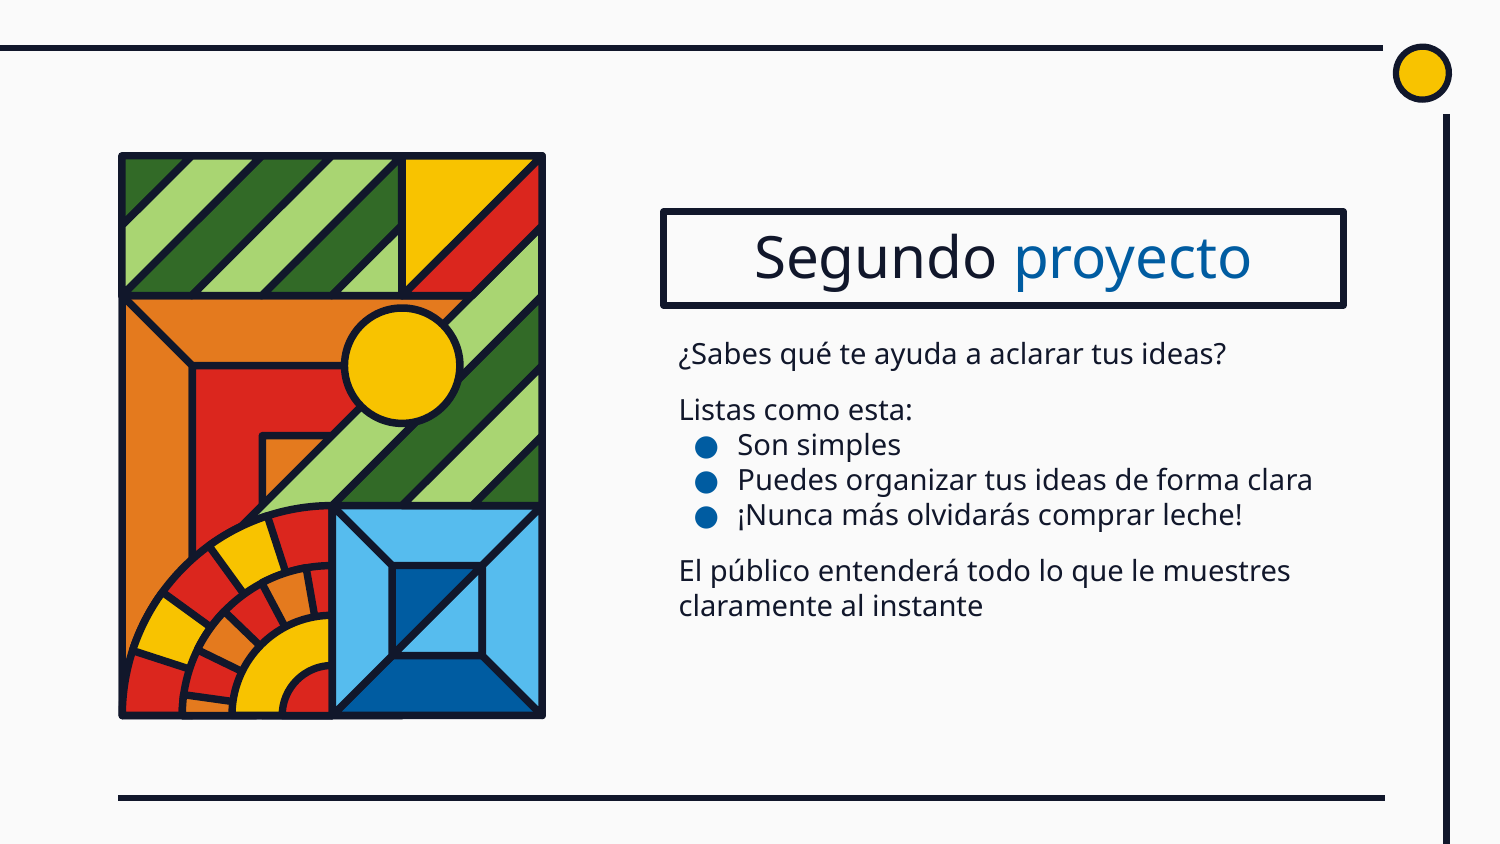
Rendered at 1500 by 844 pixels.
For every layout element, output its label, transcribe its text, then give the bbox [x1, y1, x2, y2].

subtitle ¿Sabes qué te ayuda a aclarar tus ideas? Listas como esta: Son simples Puedes organizar tus ideas de forma clara ¡Nunca más olvidarás comprar leche! El público entenderá todo lo que le muestres claramente al instante [663, 320, 1344, 658]
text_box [117, 151, 547, 720]
title Segundo proyecto [660, 208, 1347, 309]
